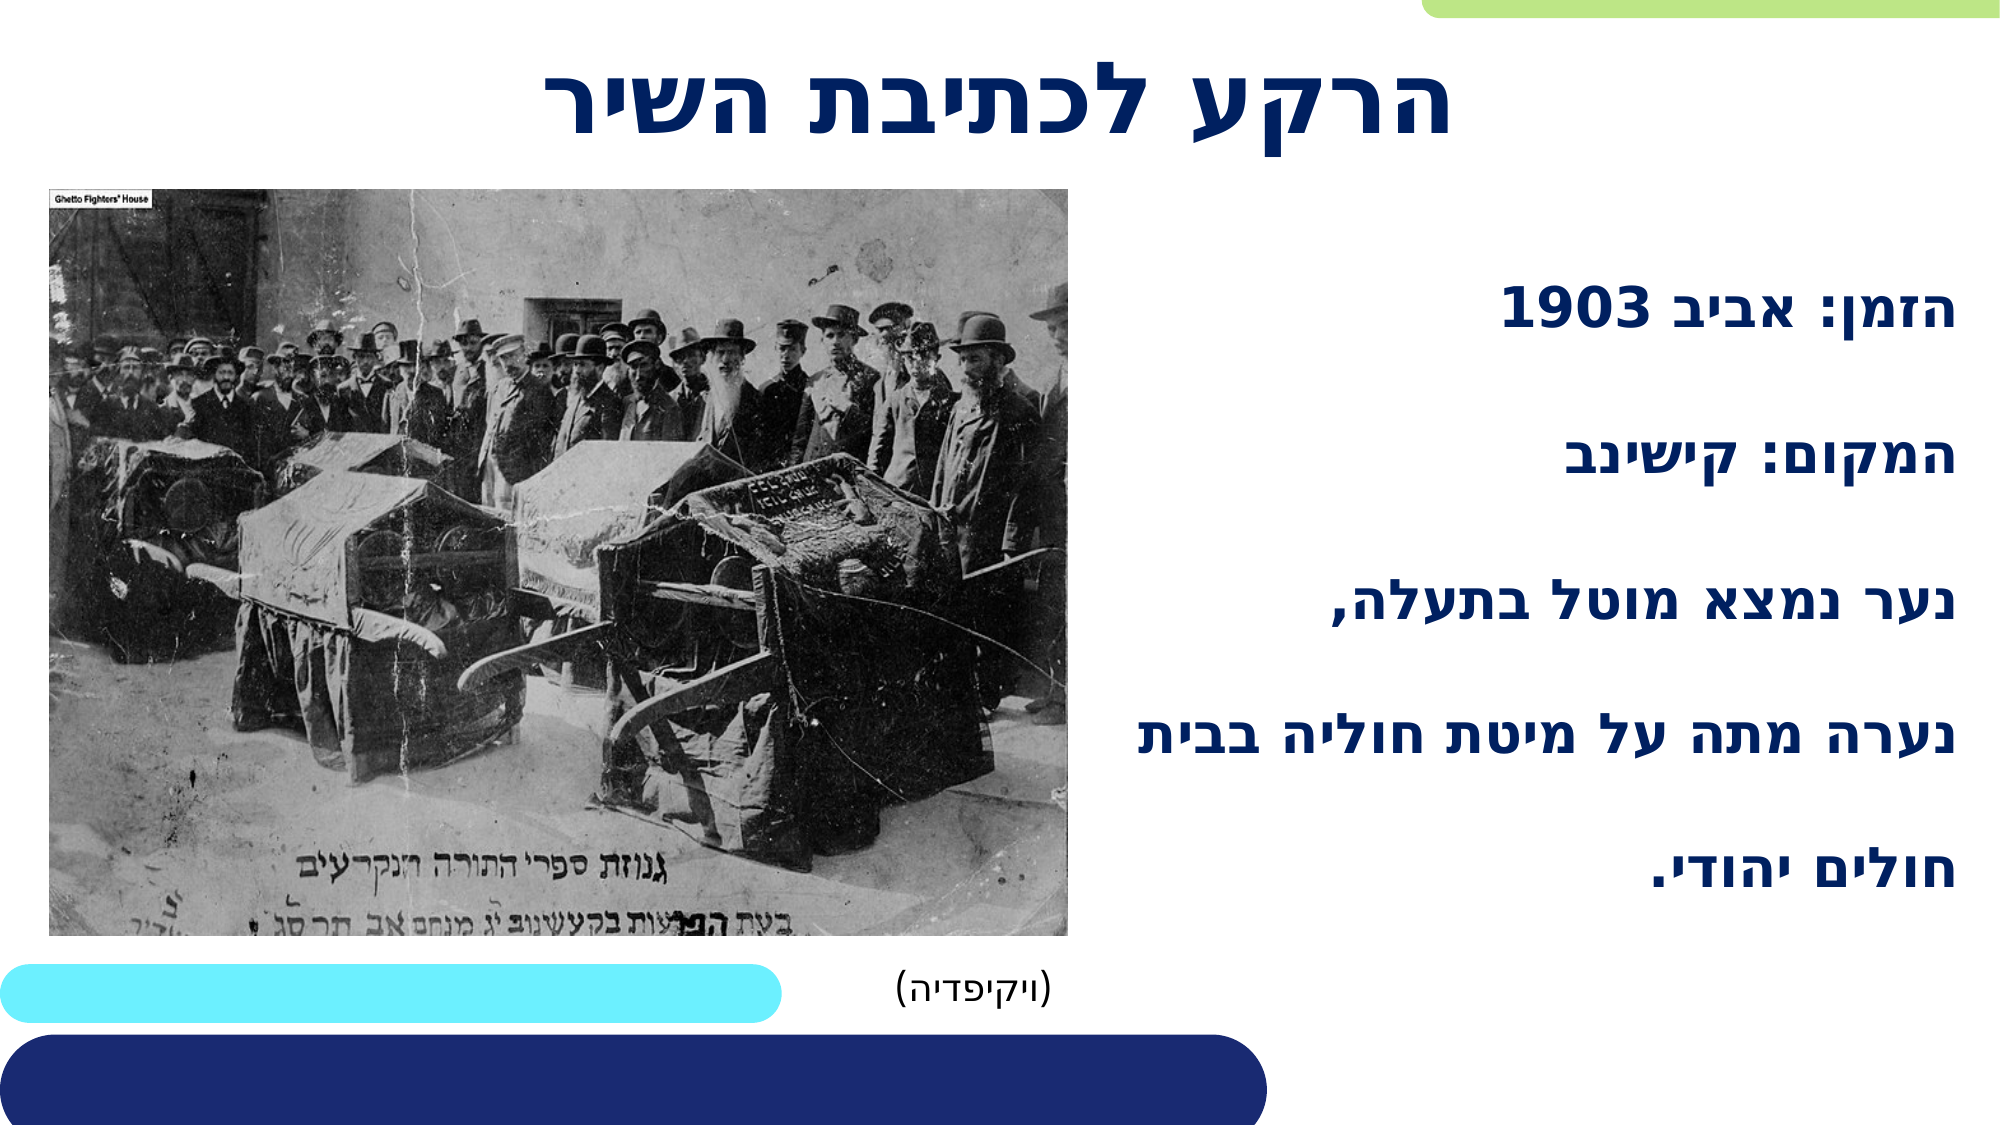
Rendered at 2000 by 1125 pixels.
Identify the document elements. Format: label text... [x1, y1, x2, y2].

list הזמן: אביב 1903 המקום: קישינב נער נמצא מוטל בתעלה, נערה מתה על מיטת חוליה בבית חולים יהודי. [1089, 197, 1975, 913]
text_box (ויקיפדיה) [796, 956, 1068, 1017]
picture [48, 189, 1068, 936]
title הרקע לכתיבת השיר [84, 34, 1916, 154]
